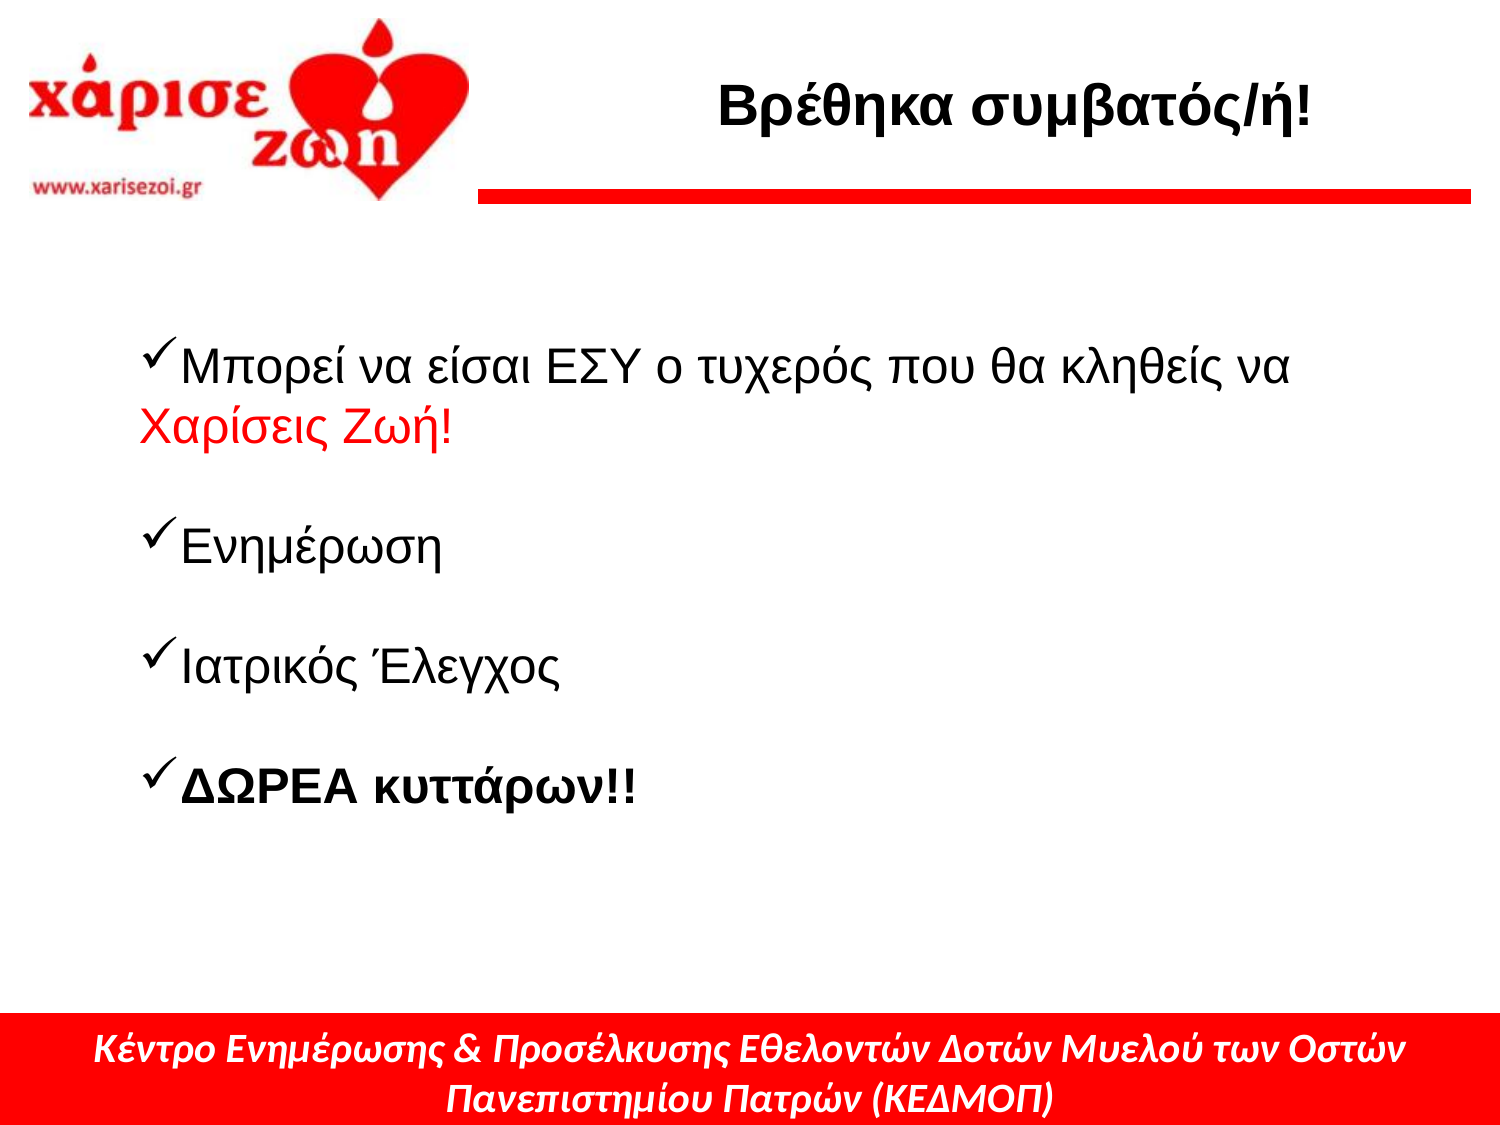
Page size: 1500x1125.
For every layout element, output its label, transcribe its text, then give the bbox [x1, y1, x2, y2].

text_box Μπορεί να είσαι ΕΣΥ ο τυχερός που θα κληθείς να Χαρίσεις Ζωή! Ενημέρωση Ιατρικός Έλεγχος ΔΩΡΕΑ κυττάρων!! [123, 326, 1412, 881]
title Βρέθηκα συμβατός/ή! [584, 19, 1447, 185]
text_box Κέντρο Ενημέρωσης & Προσέλκυσης Εθελοντών Δοτών Μυελού των Οστών Πανεπιστημίου Πατρών (ΚΕΔΜΟΠ) [0, 1011, 1500, 1125]
picture [29, 18, 469, 201]
